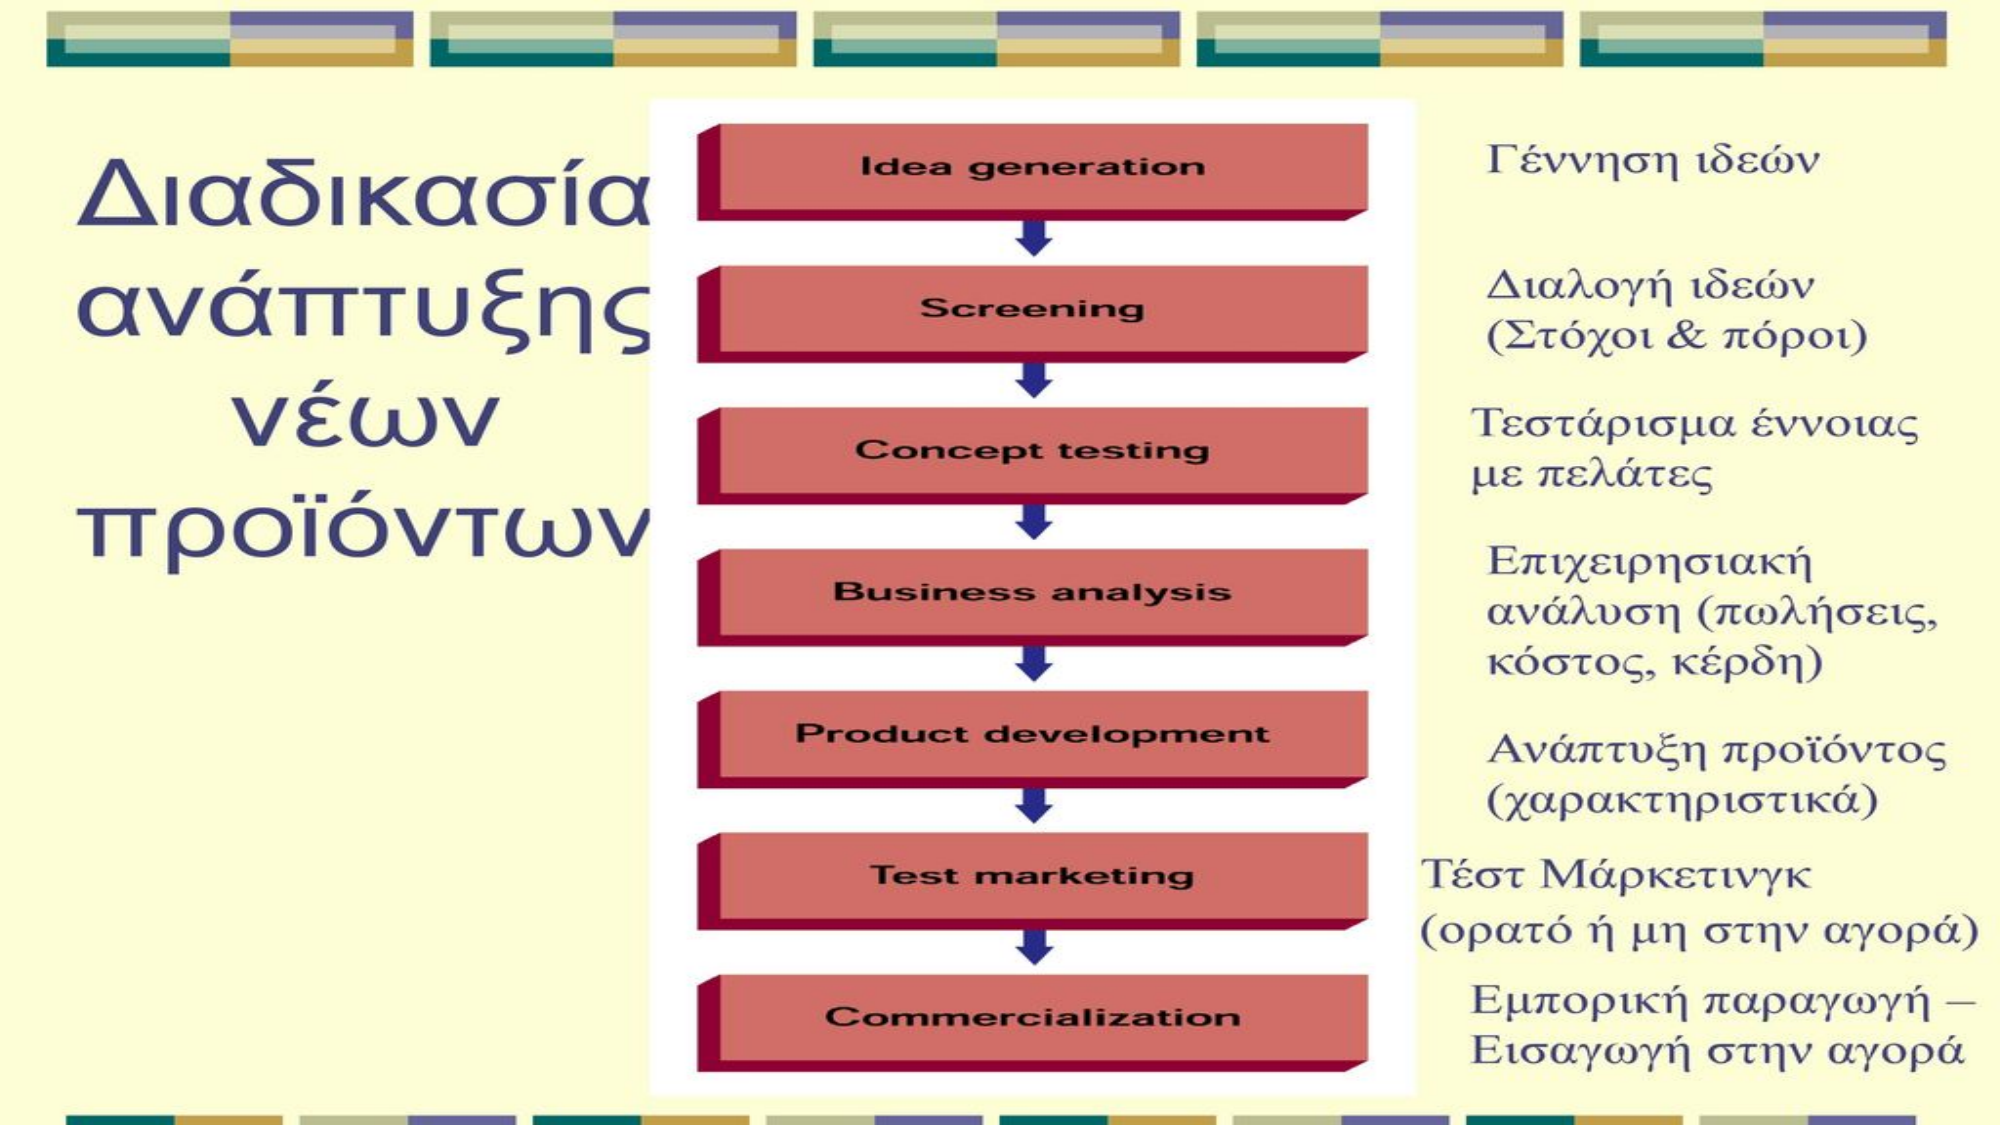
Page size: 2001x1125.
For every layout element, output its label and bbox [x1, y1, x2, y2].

list [0, 0, 2000, 1125]
